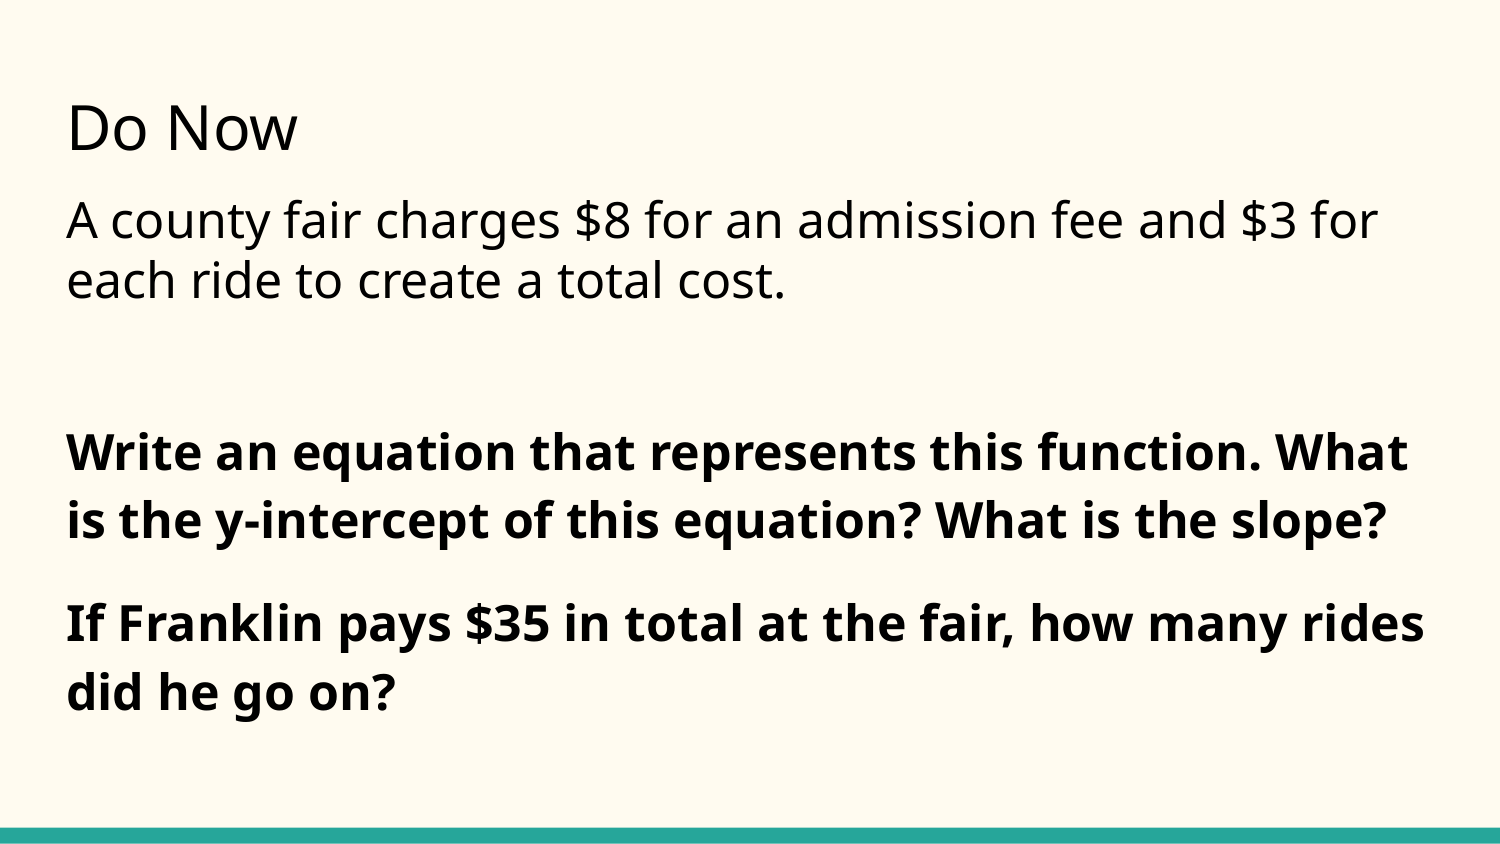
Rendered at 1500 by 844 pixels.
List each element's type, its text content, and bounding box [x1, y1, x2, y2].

list A county fair charges $8 for an admission fee and $3 for each ride to create a total cost. Write an equation that represents this function. What is the y-intercept of this equation? What is the slope? If Franklin pays $35 in total at the fair, how many rides did he go on? [51, 173, 1449, 731]
title Do Now [51, 72, 1449, 173]
